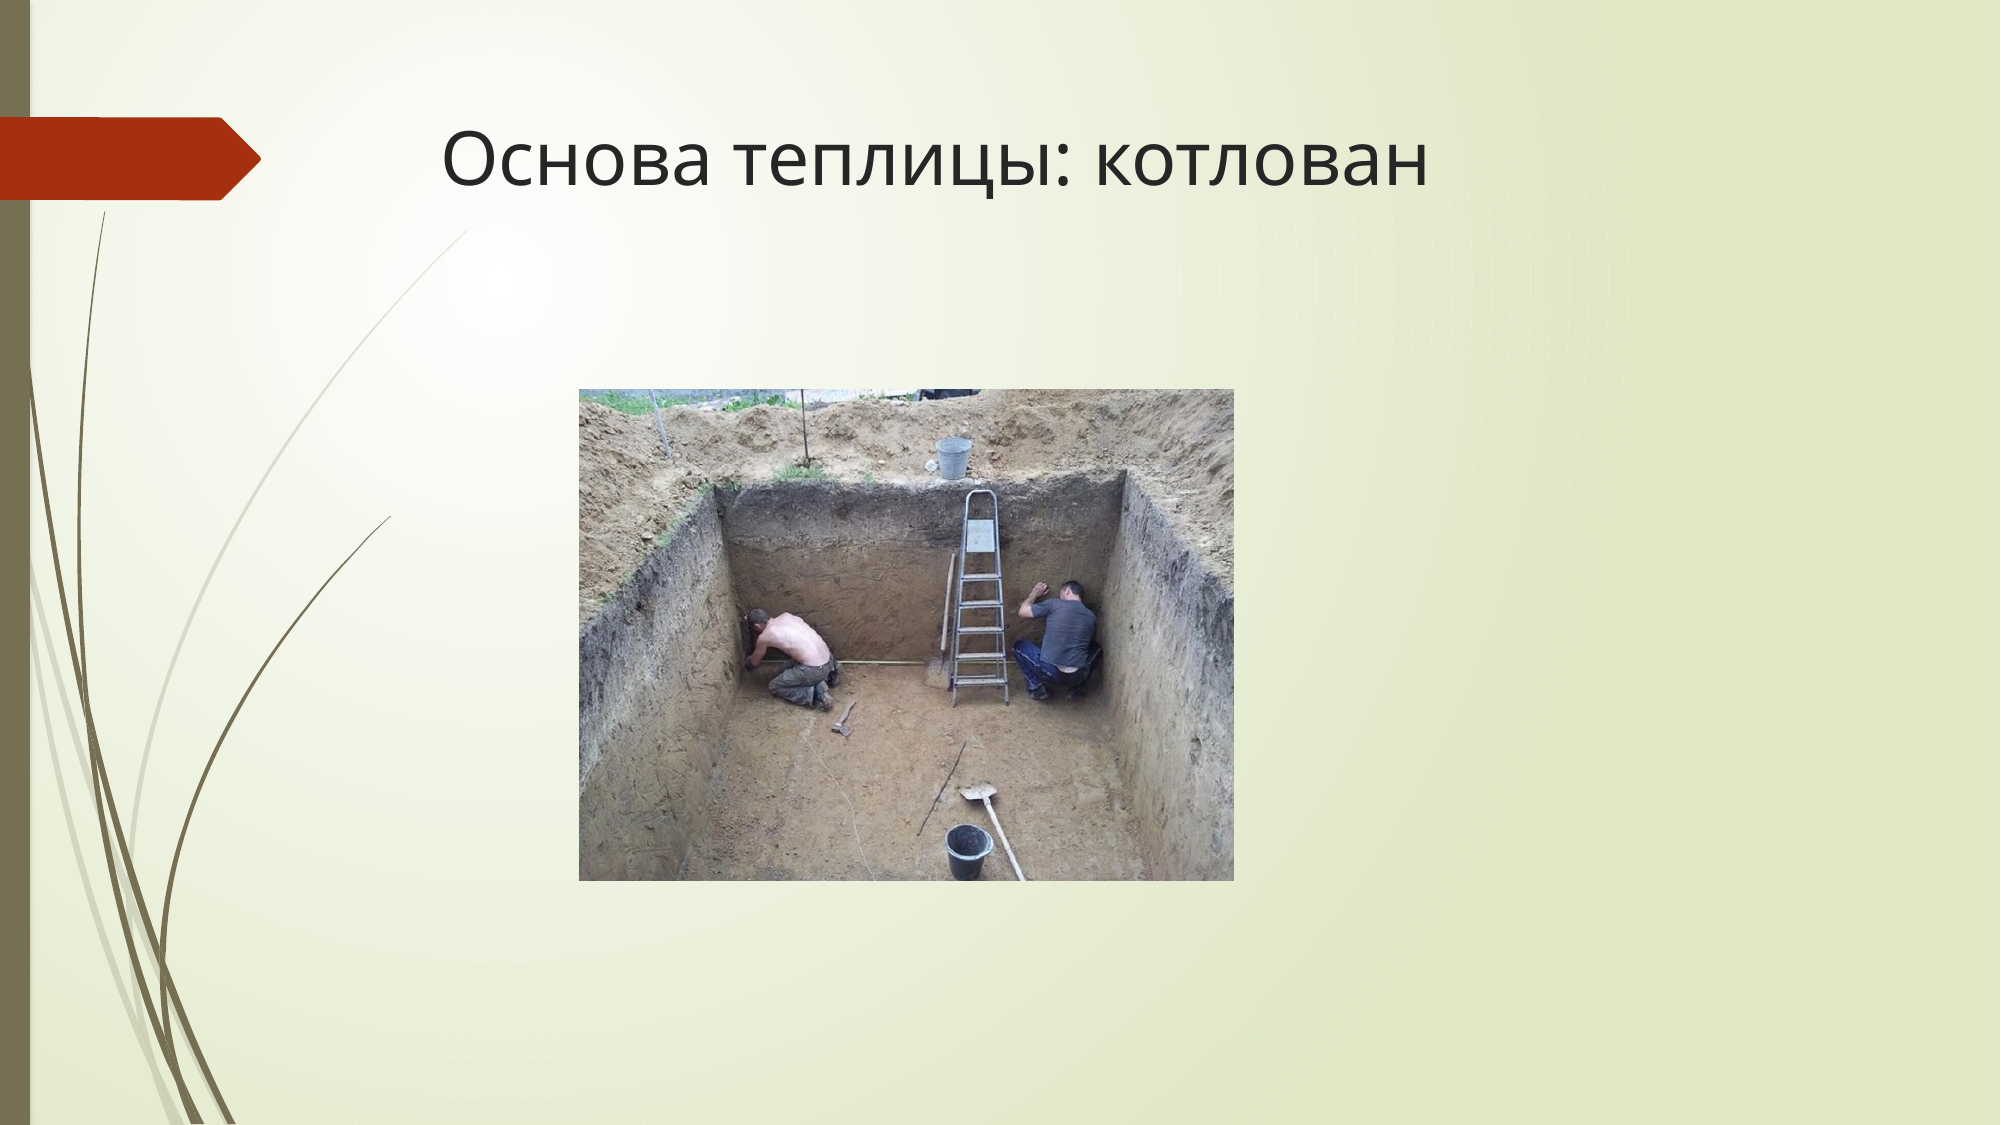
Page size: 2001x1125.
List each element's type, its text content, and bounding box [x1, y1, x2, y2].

title Основа теплицы: котлован [425, 102, 1888, 313]
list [579, 389, 1234, 881]
